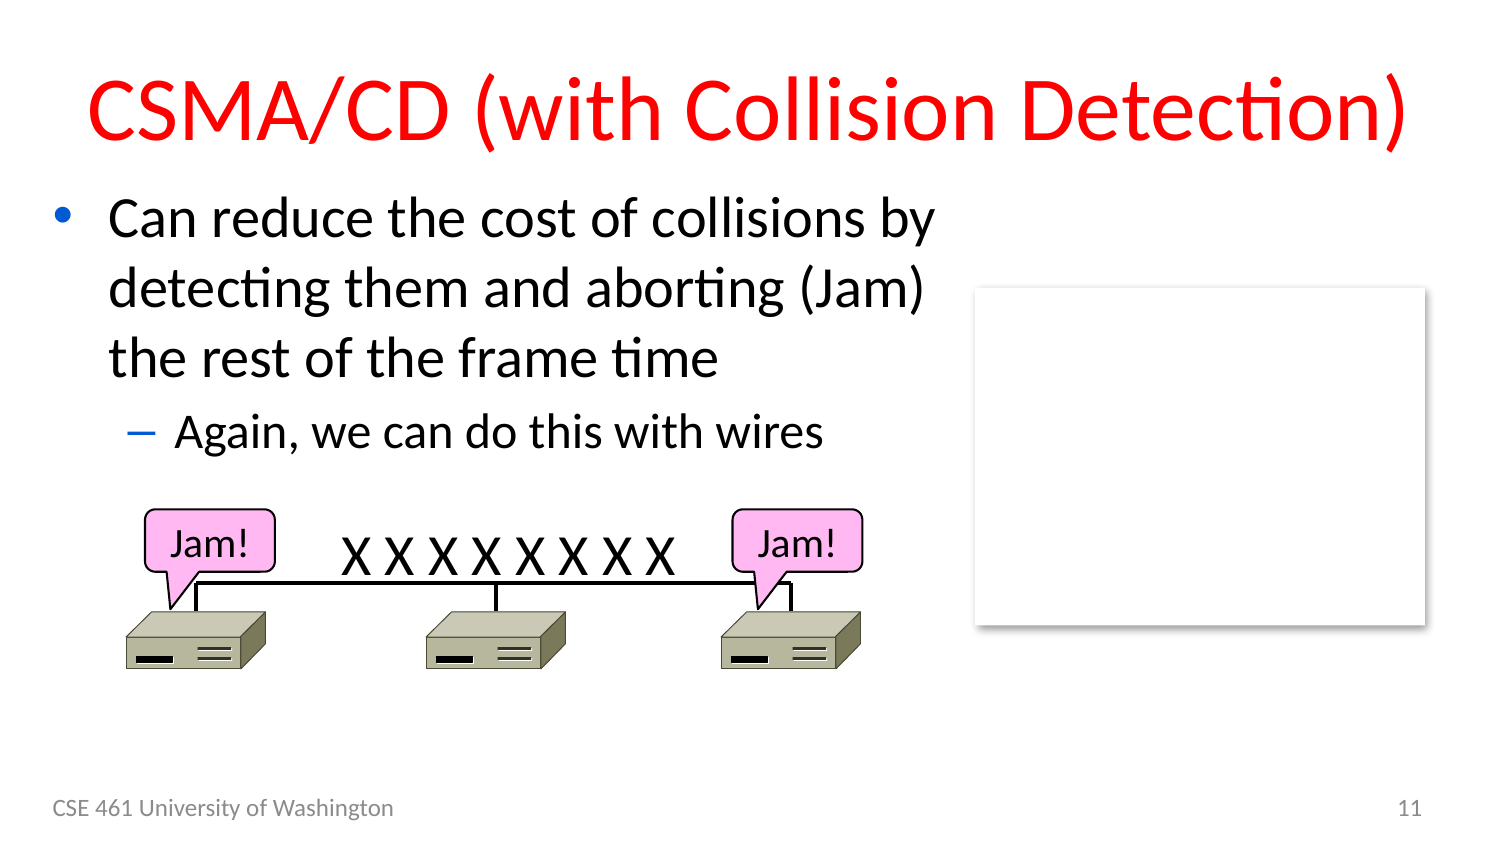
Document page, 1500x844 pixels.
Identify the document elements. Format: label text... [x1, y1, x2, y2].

footer CSE 461 University of Washington [37, 784, 513, 830]
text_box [124, 509, 863, 671]
list Can reduce the cost of collisions by detecting them and aborting (Jam) the rest of the frame time Again, we can do this with wires [37, 171, 975, 760]
slide_number 11 [1087, 784, 1438, 830]
title CSMA/CD (with Collision Detection) [37, 33, 1463, 175]
